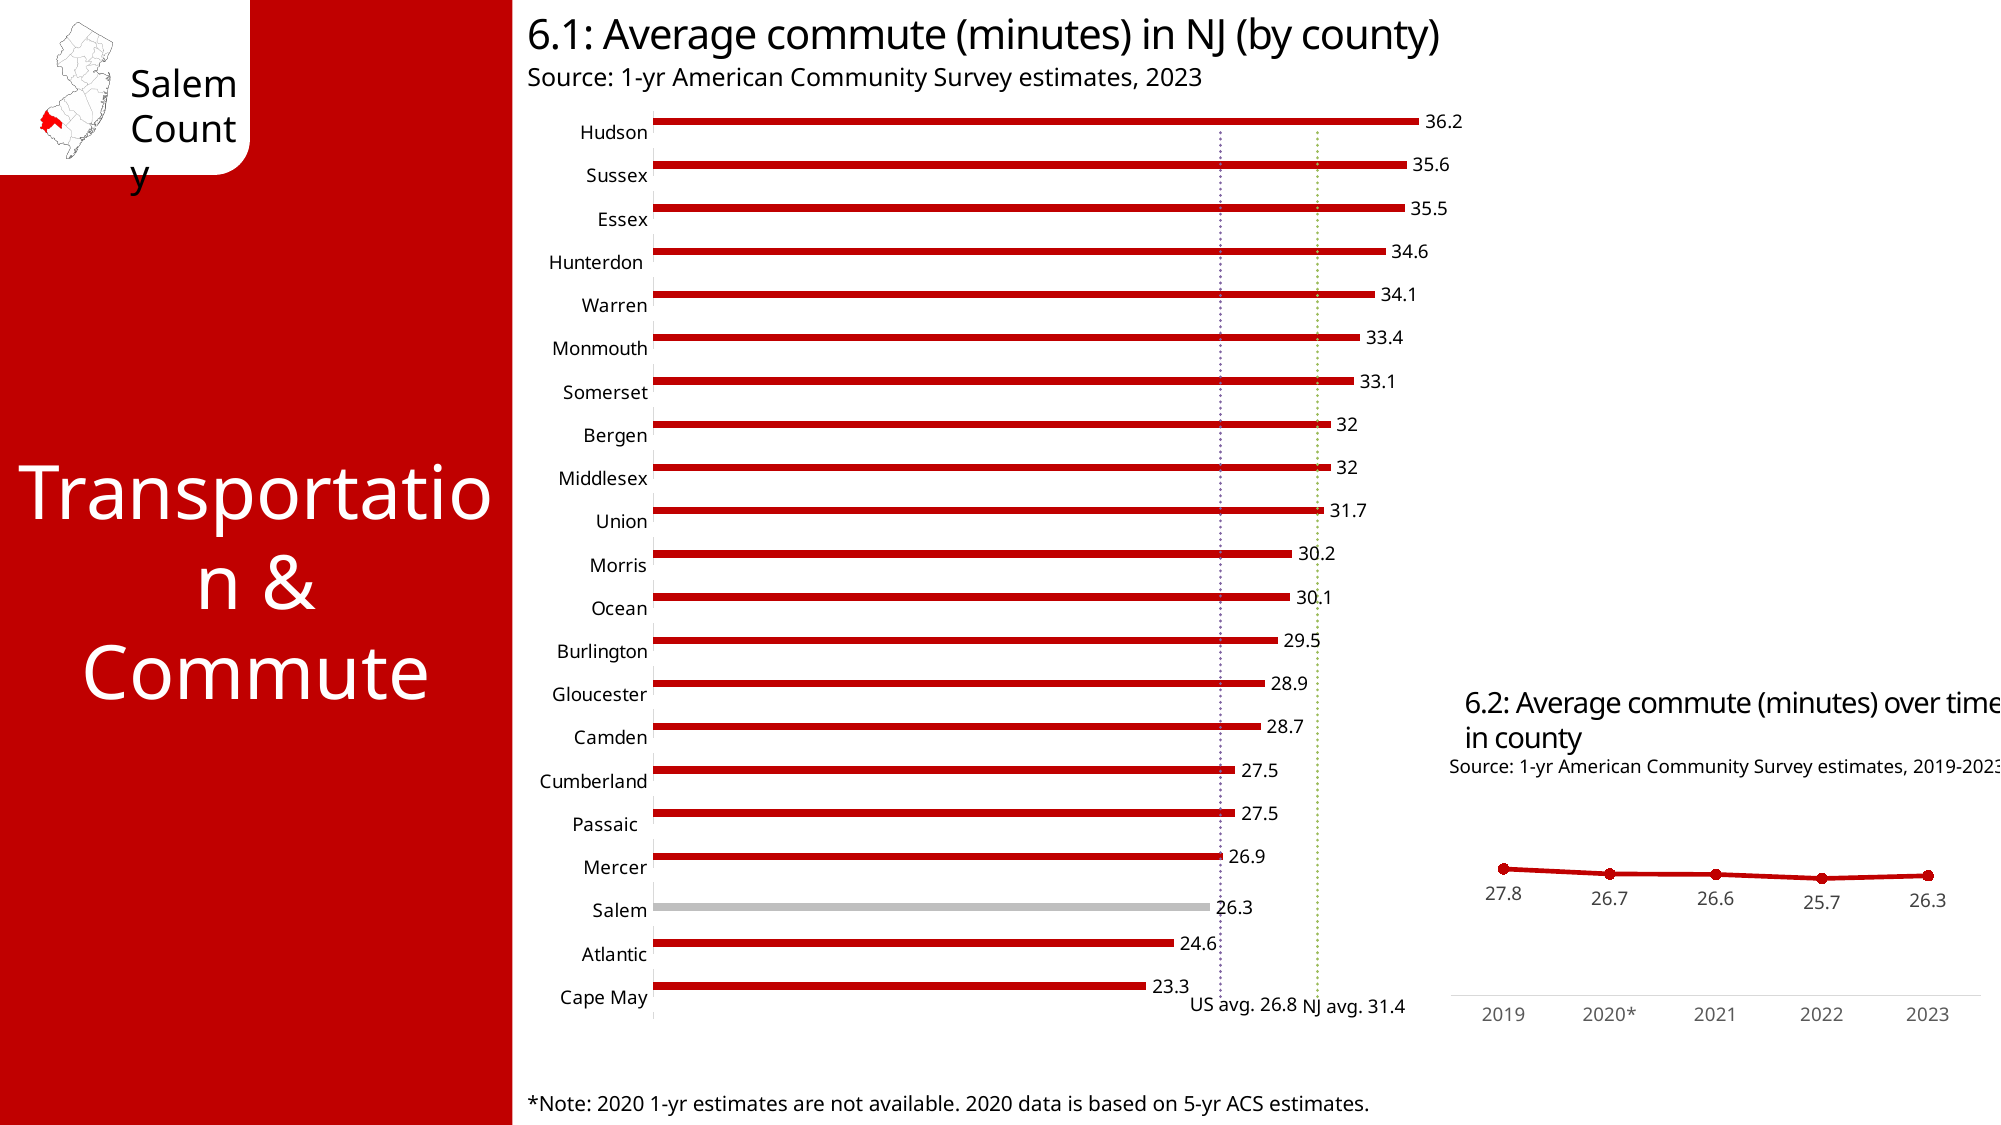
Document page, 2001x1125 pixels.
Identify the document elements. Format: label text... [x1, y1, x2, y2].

picture [40, 22, 113, 159]
chart [524, 88, 2000, 1043]
text_box Source: 1-yr American Community Survey estimates, 2019-2023 [1654, 747, 2000, 785]
text_box Source: 1-yr American Community Survey estimates, 2023 [512, 54, 1891, 100]
text_box *Note: 2020 1-yr estimates are not available. 2020 data is based on 5-yr ACS estimates. [512, 1083, 1570, 1124]
text_box Transportation & Commute [0, 437, 513, 723]
text_box 6.1: Average commute (minutes) in NJ (by county) [512, 0, 1992, 65]
text_box 6.2: Average commute (minutes) over time, in county [1654, 676, 2000, 747]
